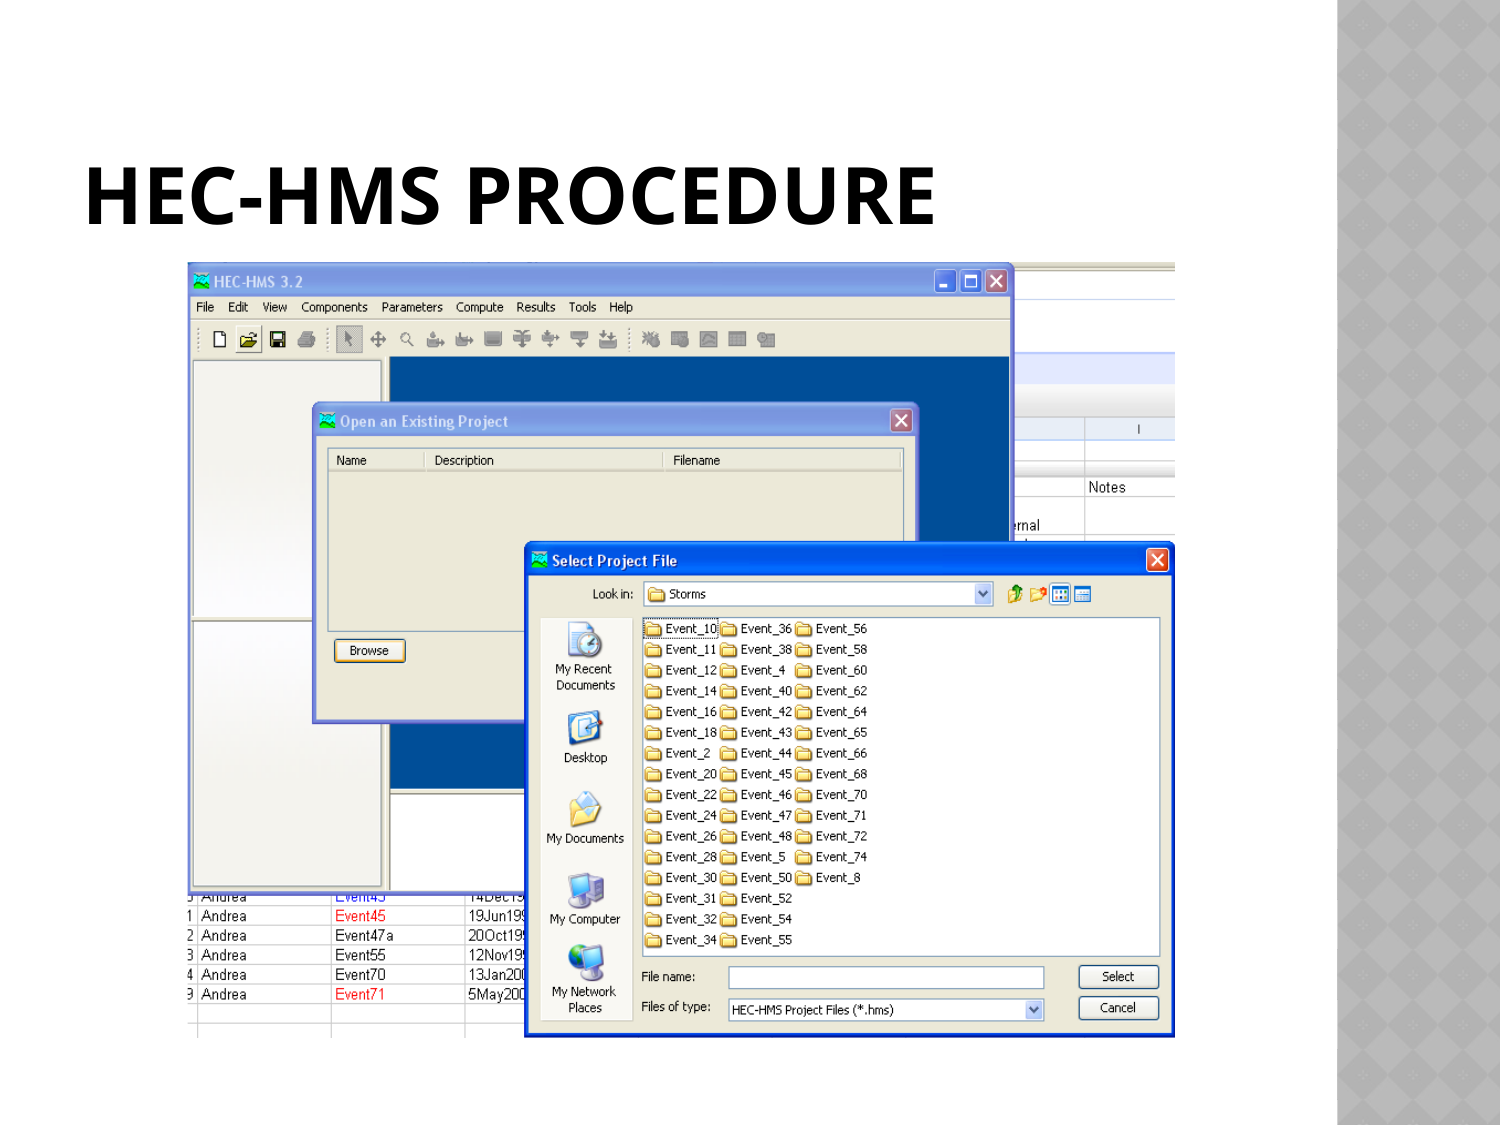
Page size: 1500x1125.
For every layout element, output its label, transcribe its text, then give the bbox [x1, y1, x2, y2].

title HEC-HMS Procedure [75, 52, 1263, 240]
picture [186, 262, 1176, 1038]
